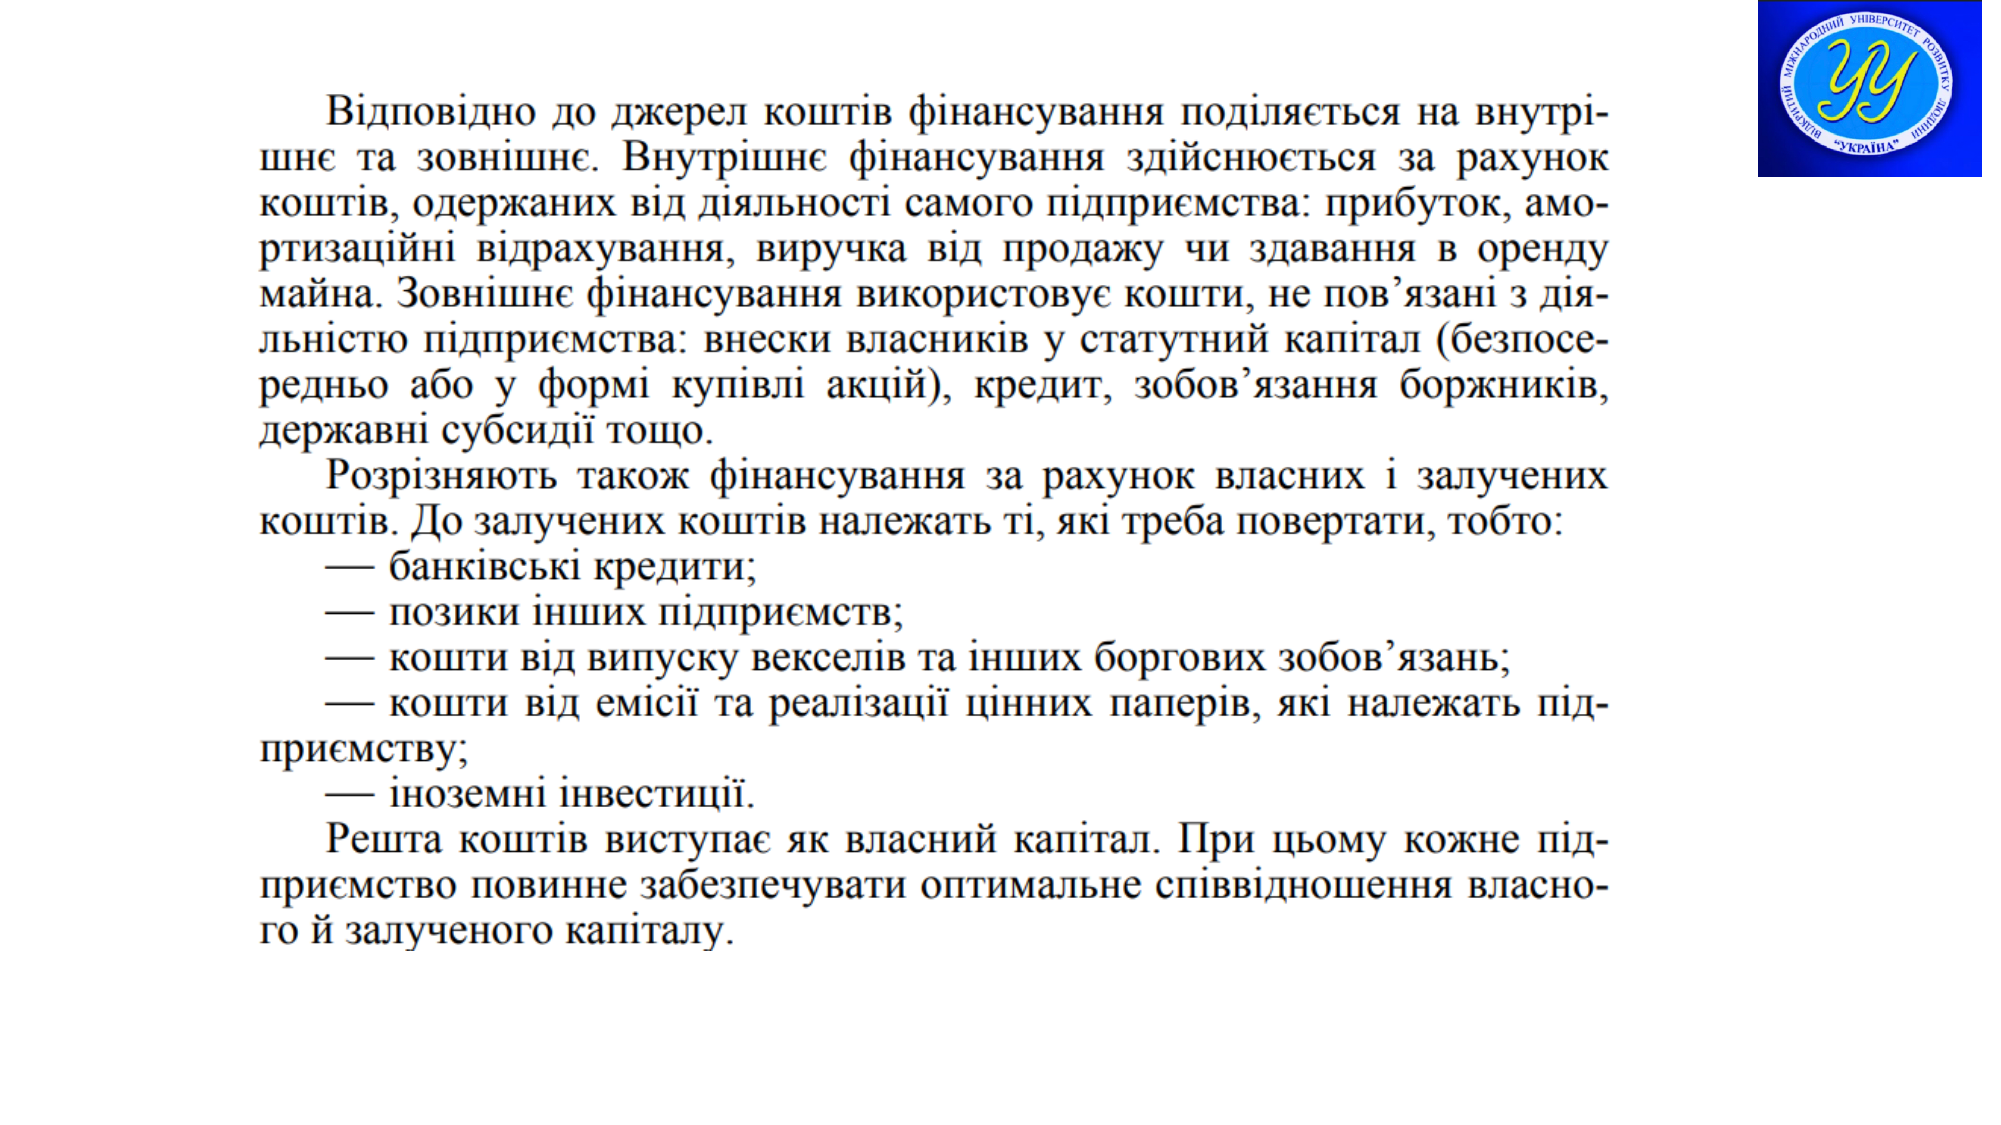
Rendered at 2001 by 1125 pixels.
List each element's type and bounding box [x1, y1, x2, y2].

picture [195, 90, 1643, 951]
picture [1758, 0, 1982, 177]
